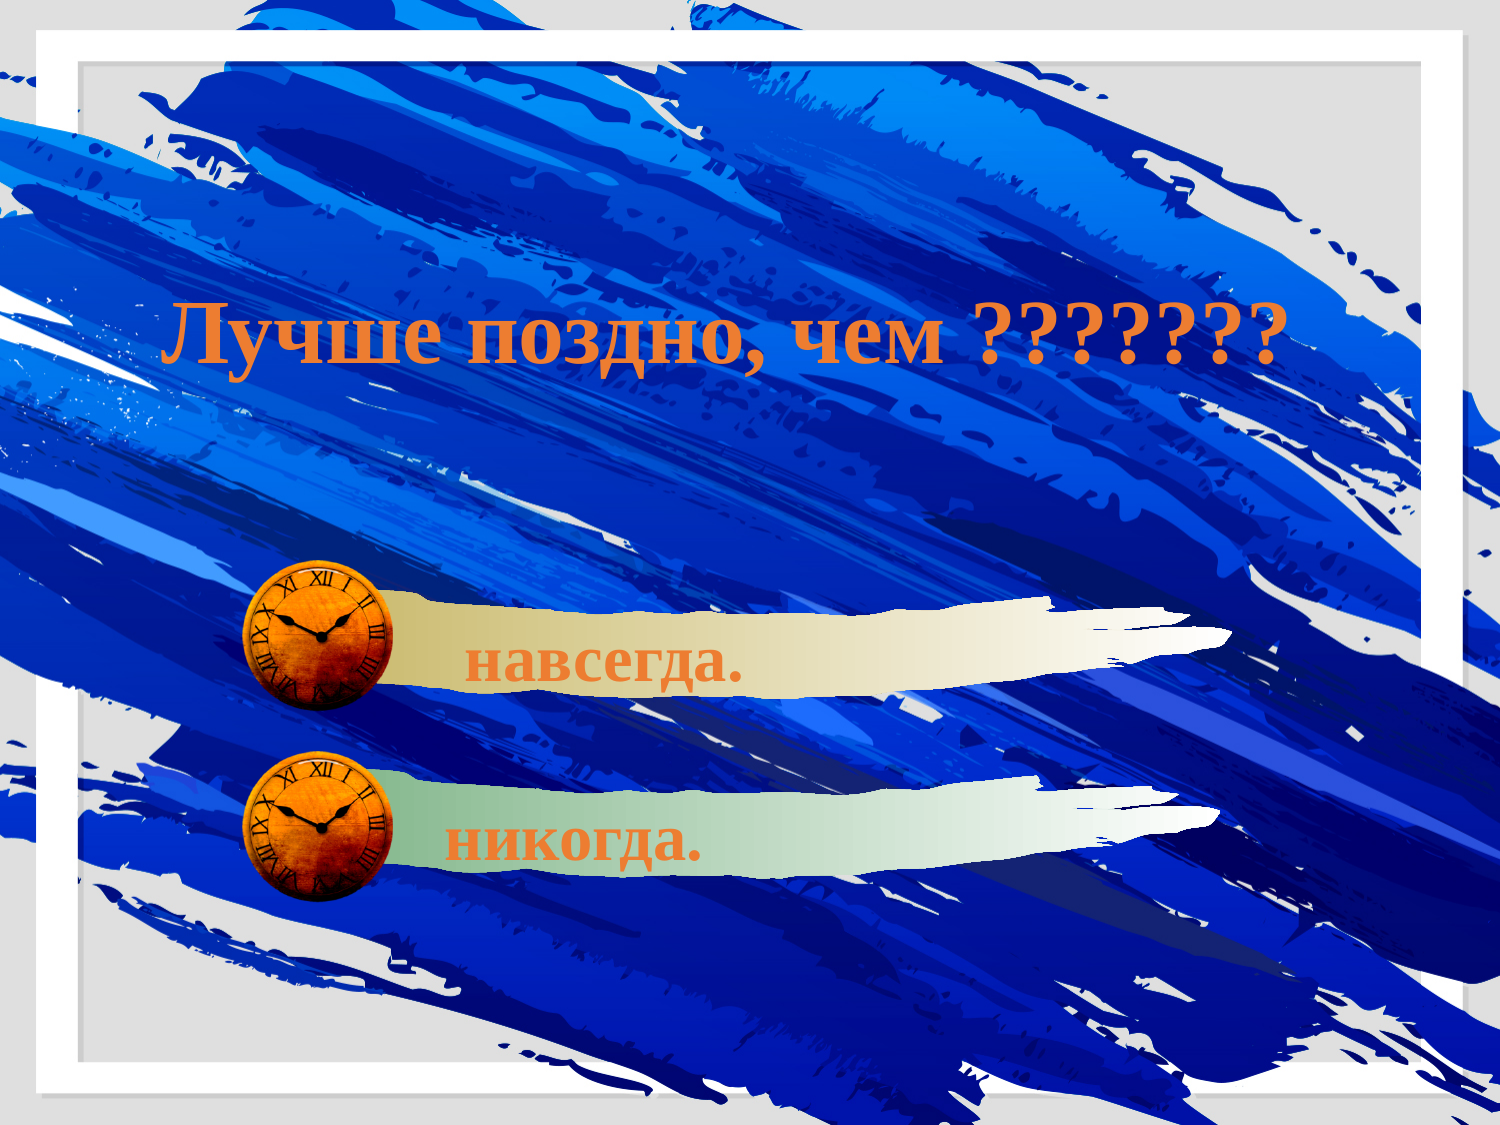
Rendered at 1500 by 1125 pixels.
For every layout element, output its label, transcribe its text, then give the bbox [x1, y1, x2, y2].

picture [0, 0, 1500, 1125]
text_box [393, 585, 1233, 703]
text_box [393, 764, 1221, 882]
title Лучше поздно, чем ??????? [79, 279, 1375, 498]
